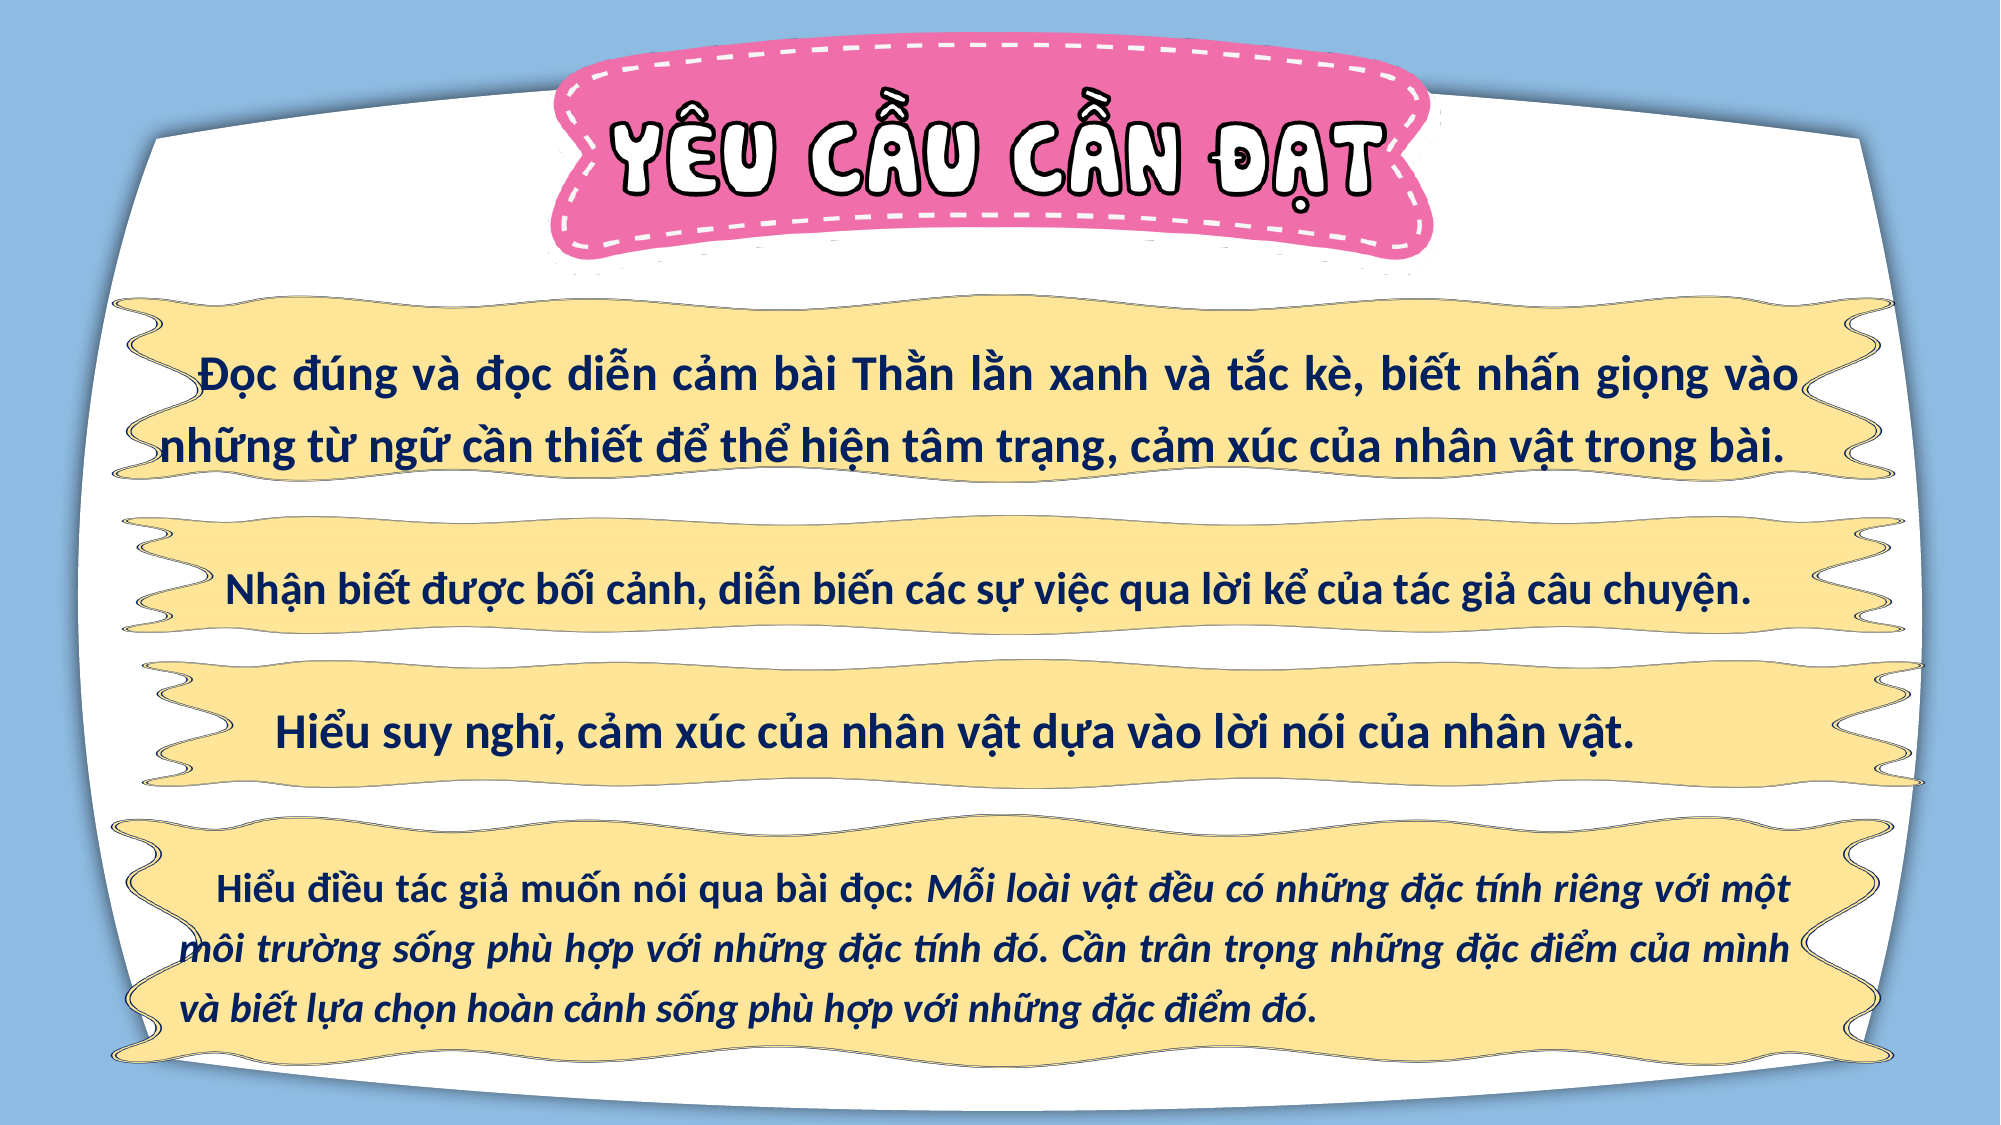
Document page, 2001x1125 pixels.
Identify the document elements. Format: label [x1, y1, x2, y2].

text_box [76, 305, 1924, 893]
text_box [232, 1068, 1781, 1112]
text_box [108, 90, 1894, 294]
picture [116, 515, 1910, 635]
picture [136, 659, 1930, 790]
picture [105, 814, 1899, 1068]
picture [106, 294, 1900, 483]
picture [542, 32, 1534, 275]
